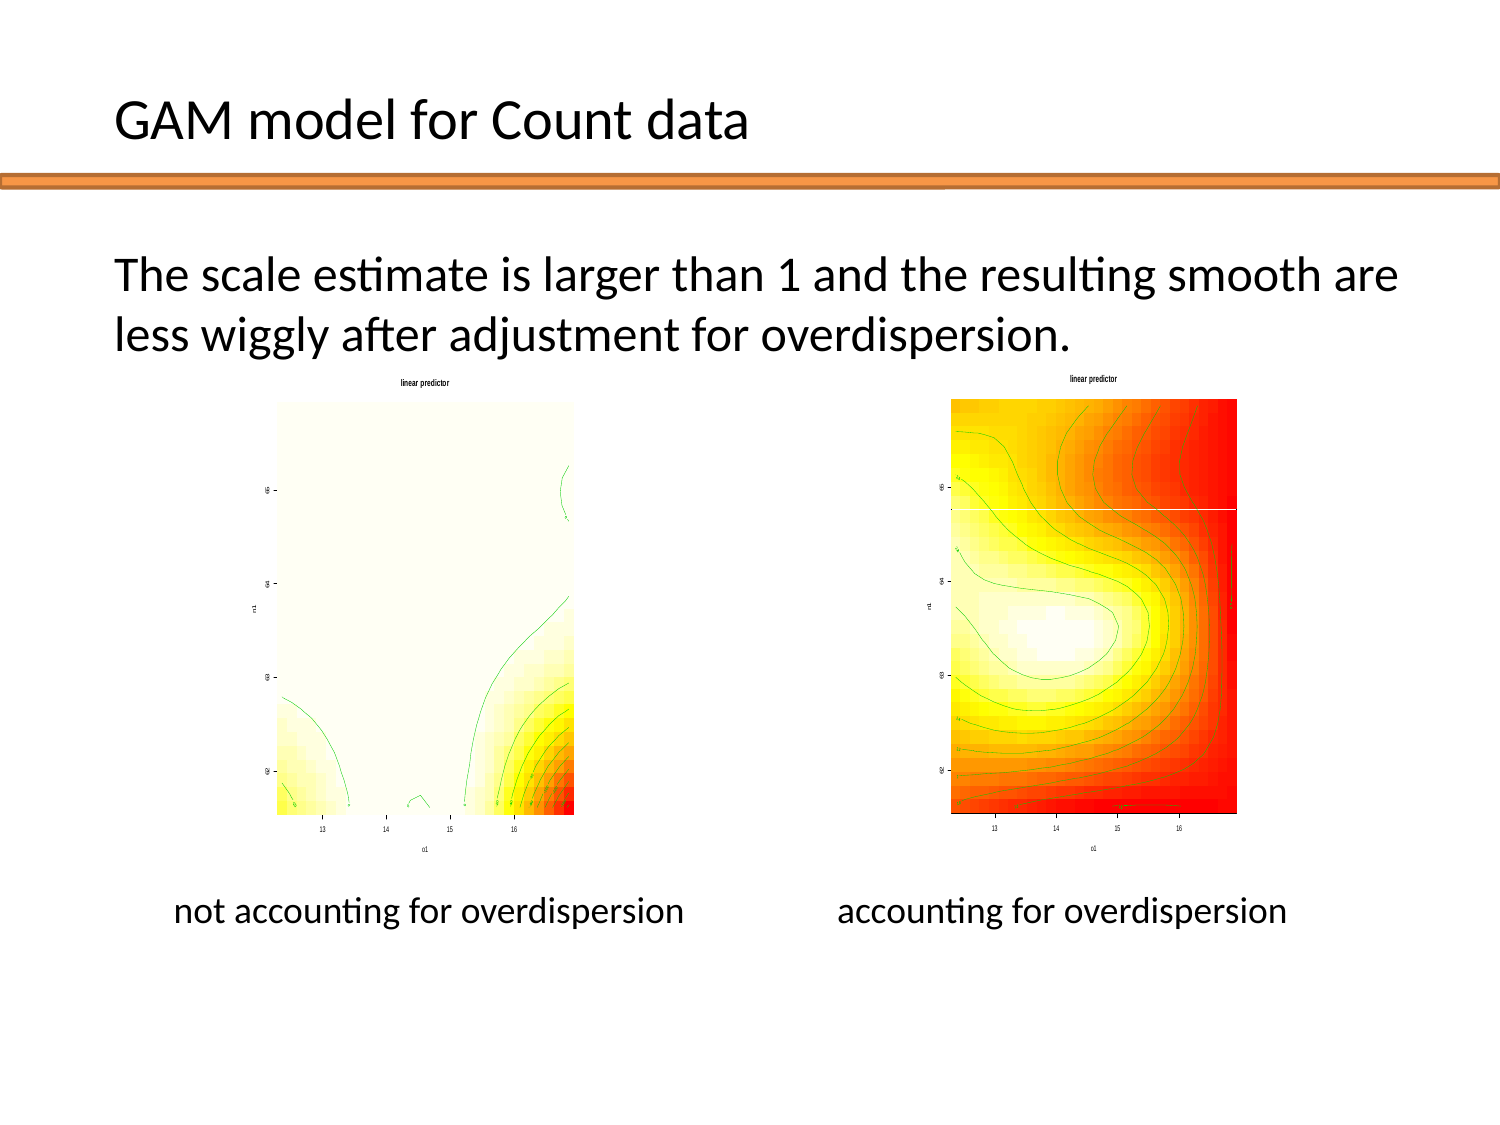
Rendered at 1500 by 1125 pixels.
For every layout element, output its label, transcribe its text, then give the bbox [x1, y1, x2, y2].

picture [249, 362, 588, 865]
picture [924, 358, 1251, 864]
text_box GAM model for Count data The scale estimate is larger than 1 and the resulting smooth are less wiggly after adjustment for overdispersion. not accounting for overdispersion accounting for overdispersion [99, 73, 1438, 172]
text_box [0, 172, 1500, 190]
text_box GAM model for Count data The scale estimate is larger than 1 and the resulting smooth are less wiggly after adjustment for overdispersion. not accounting for overdispersion accounting for overdispersion [99, 190, 1438, 939]
